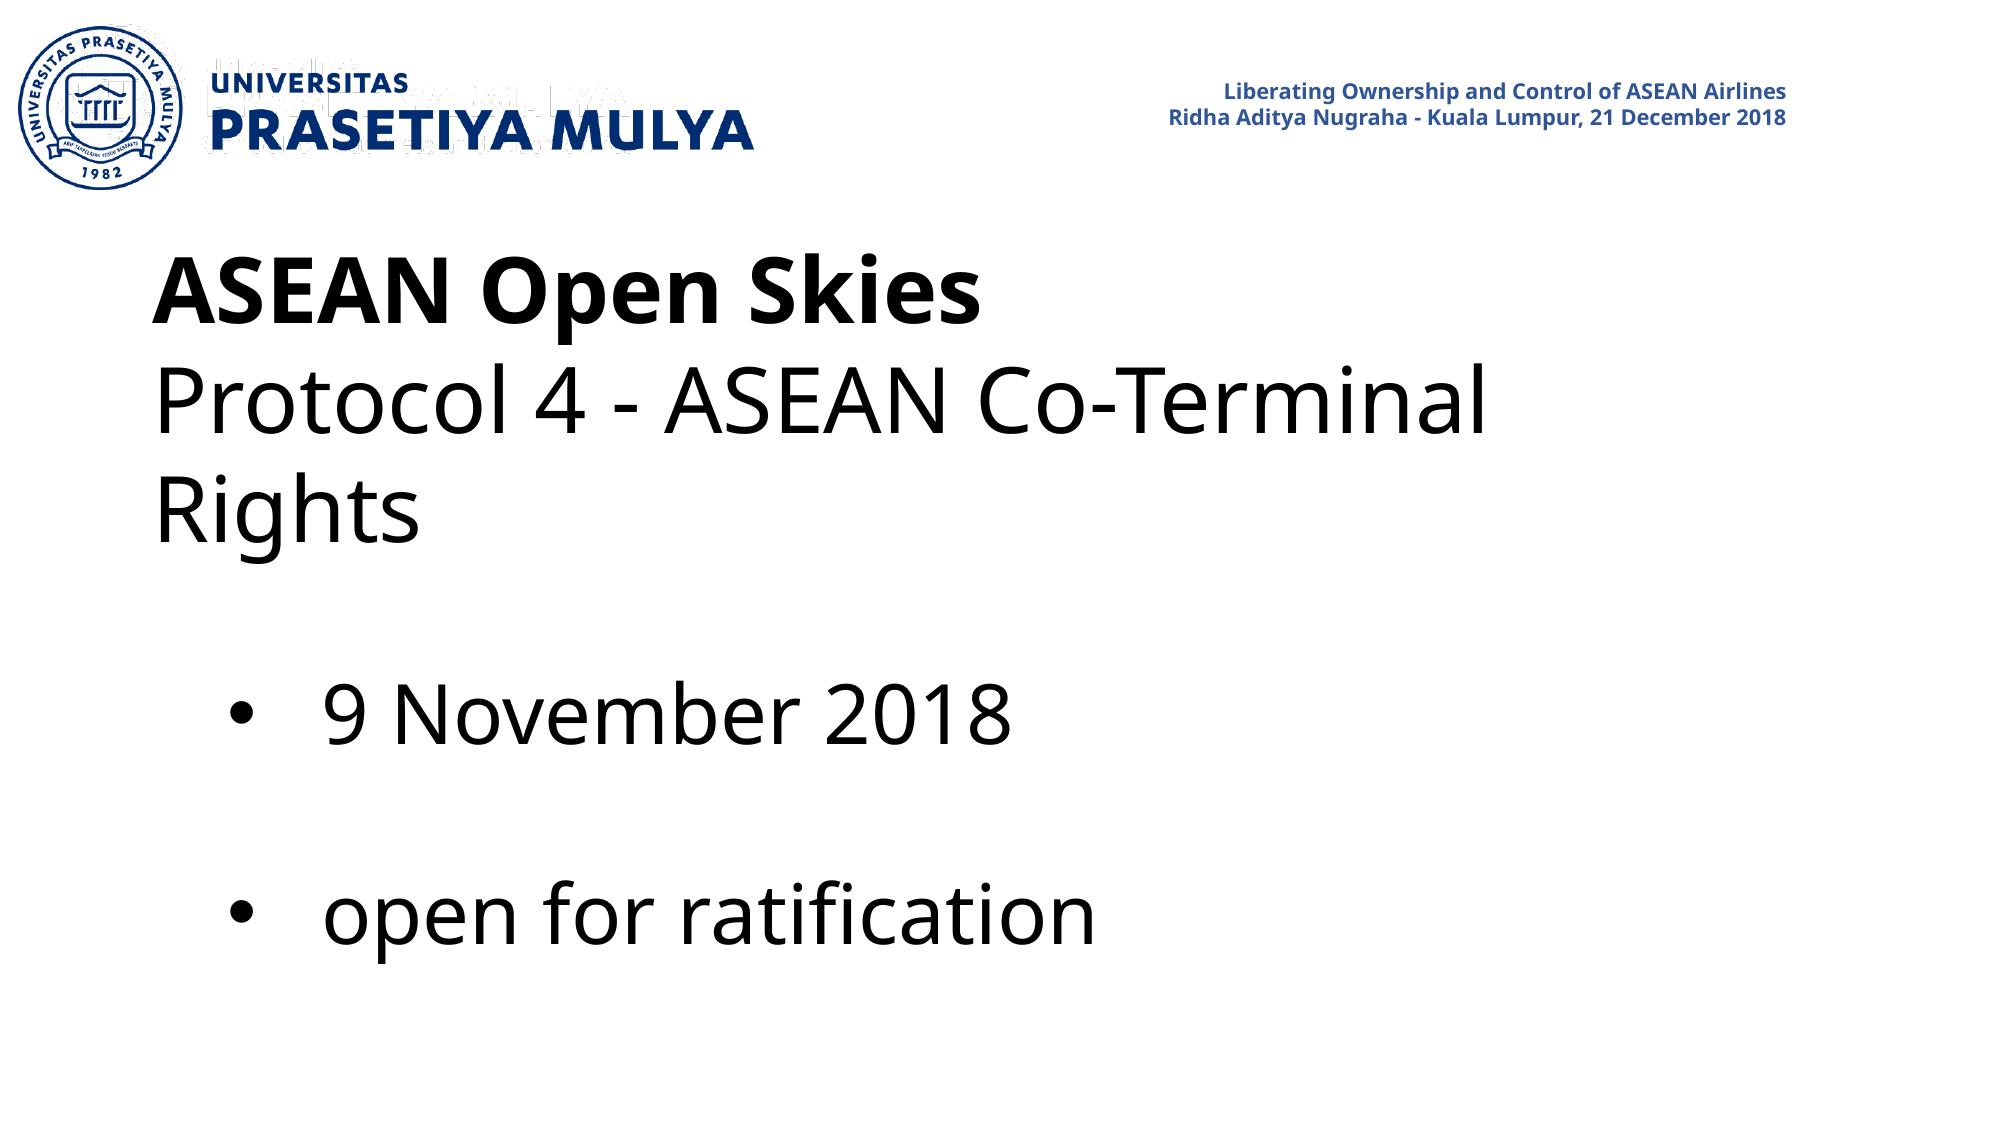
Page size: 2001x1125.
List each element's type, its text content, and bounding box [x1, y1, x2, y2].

picture [18, 0, 754, 191]
text_box ASEAN Open Skies Protocol 4 - ASEAN Co-Terminal Rights 9 November 2018 open for ratification [137, 224, 1800, 969]
text_box Liberating Ownership and Control of ASEAN Airlines Ridha Aditya Nugraha - Kuala Lumpur, 21 December 2018 [962, 70, 1802, 138]
